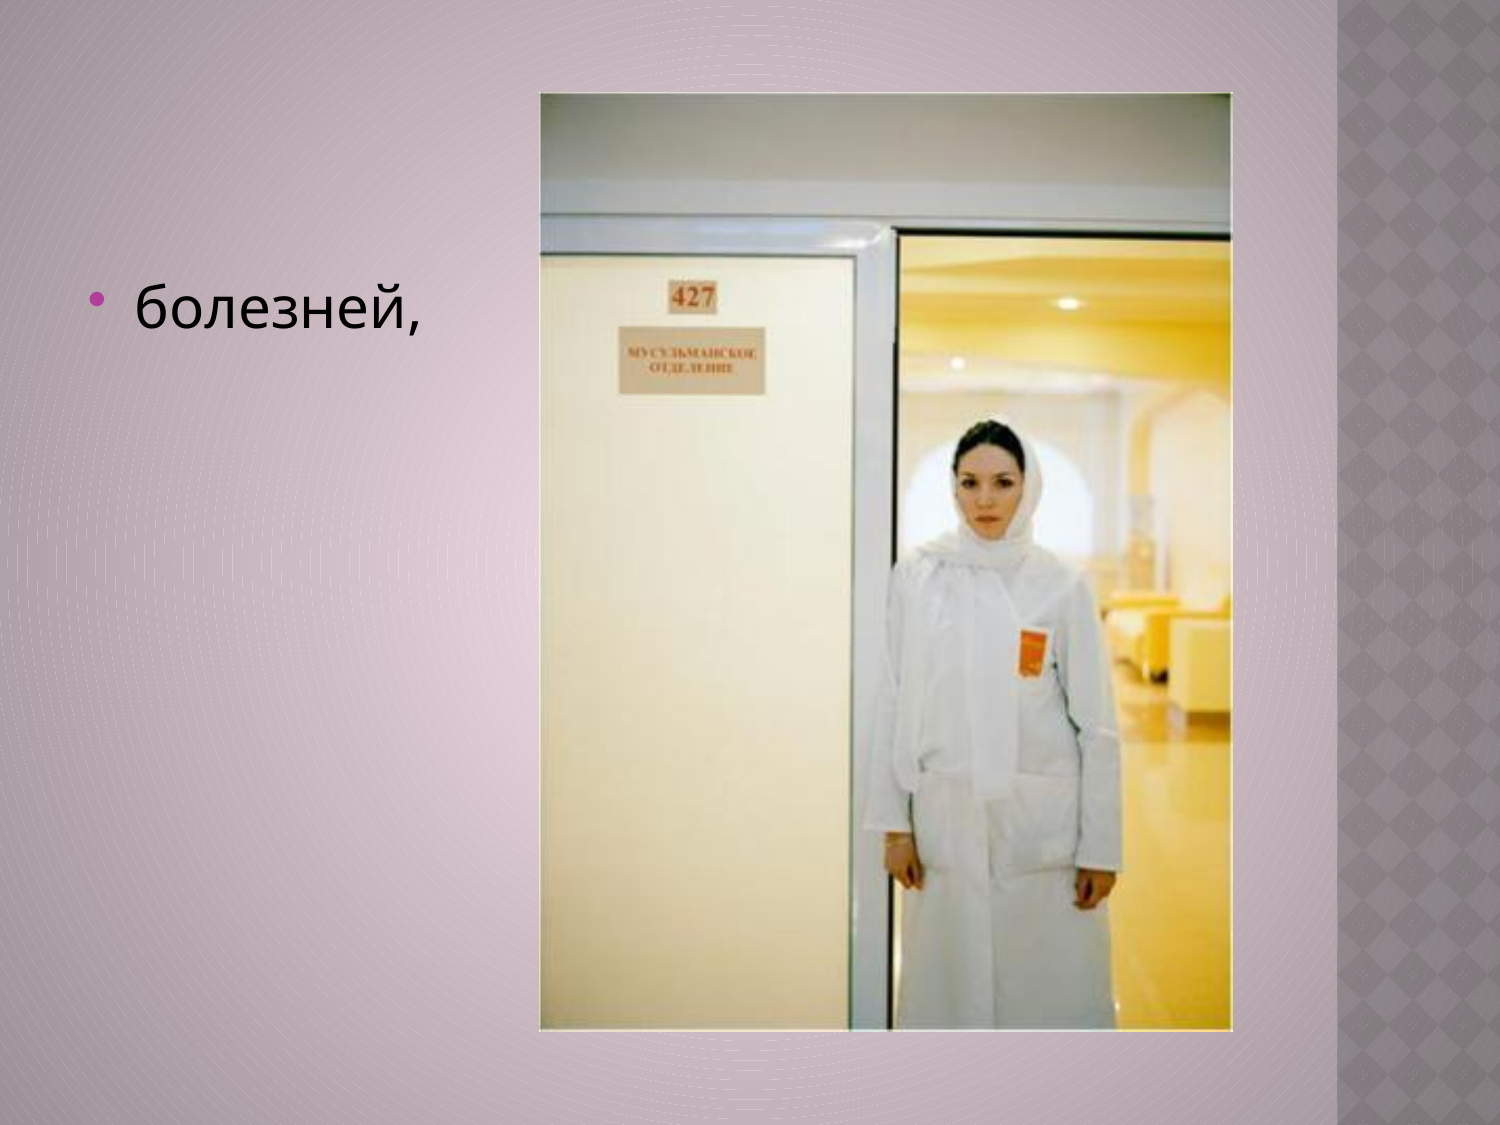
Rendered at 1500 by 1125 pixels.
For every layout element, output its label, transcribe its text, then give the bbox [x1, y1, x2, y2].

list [538, 91, 1234, 1032]
list болезней, [75, 262, 532, 1005]
